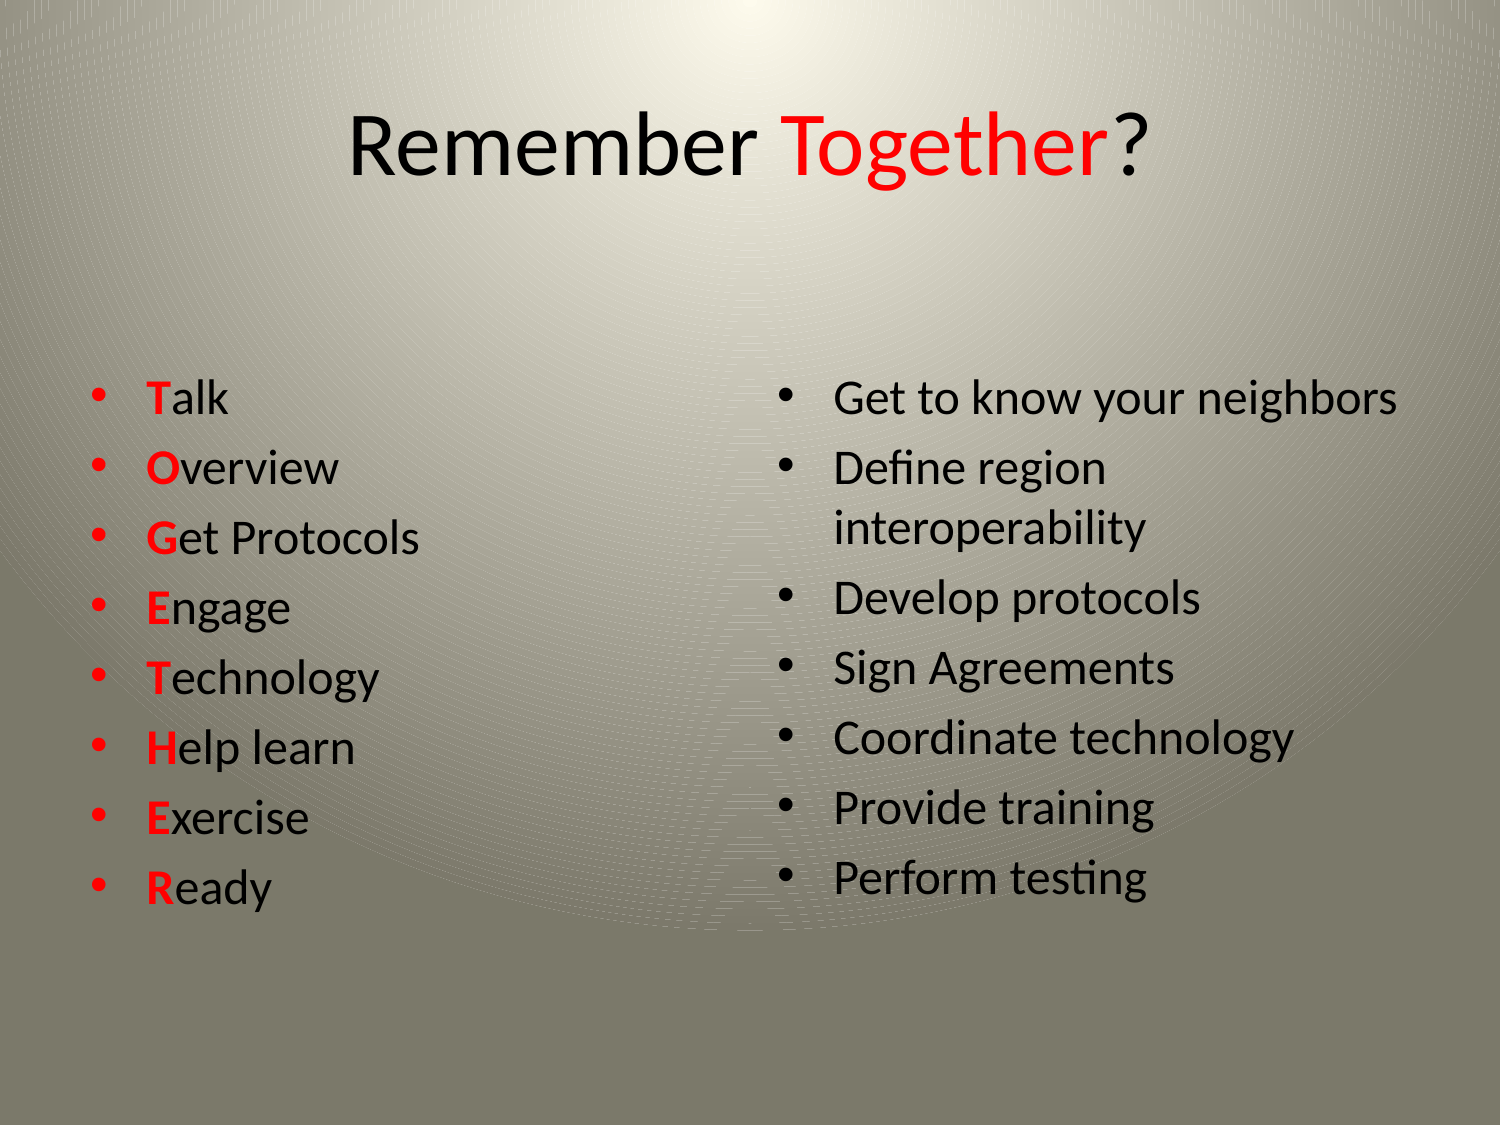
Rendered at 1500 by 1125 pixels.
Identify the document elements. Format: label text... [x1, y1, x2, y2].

list Get to know your neighbors Define region interoperability Develop protocols Sign Agreements Coordinate technology Provide training Perform testing [761, 356, 1426, 1006]
title Remember Together? [74, 44, 1426, 233]
list Talk Overview Get Protocols Engage Technology Help learn Exercise Ready [74, 356, 738, 1006]
